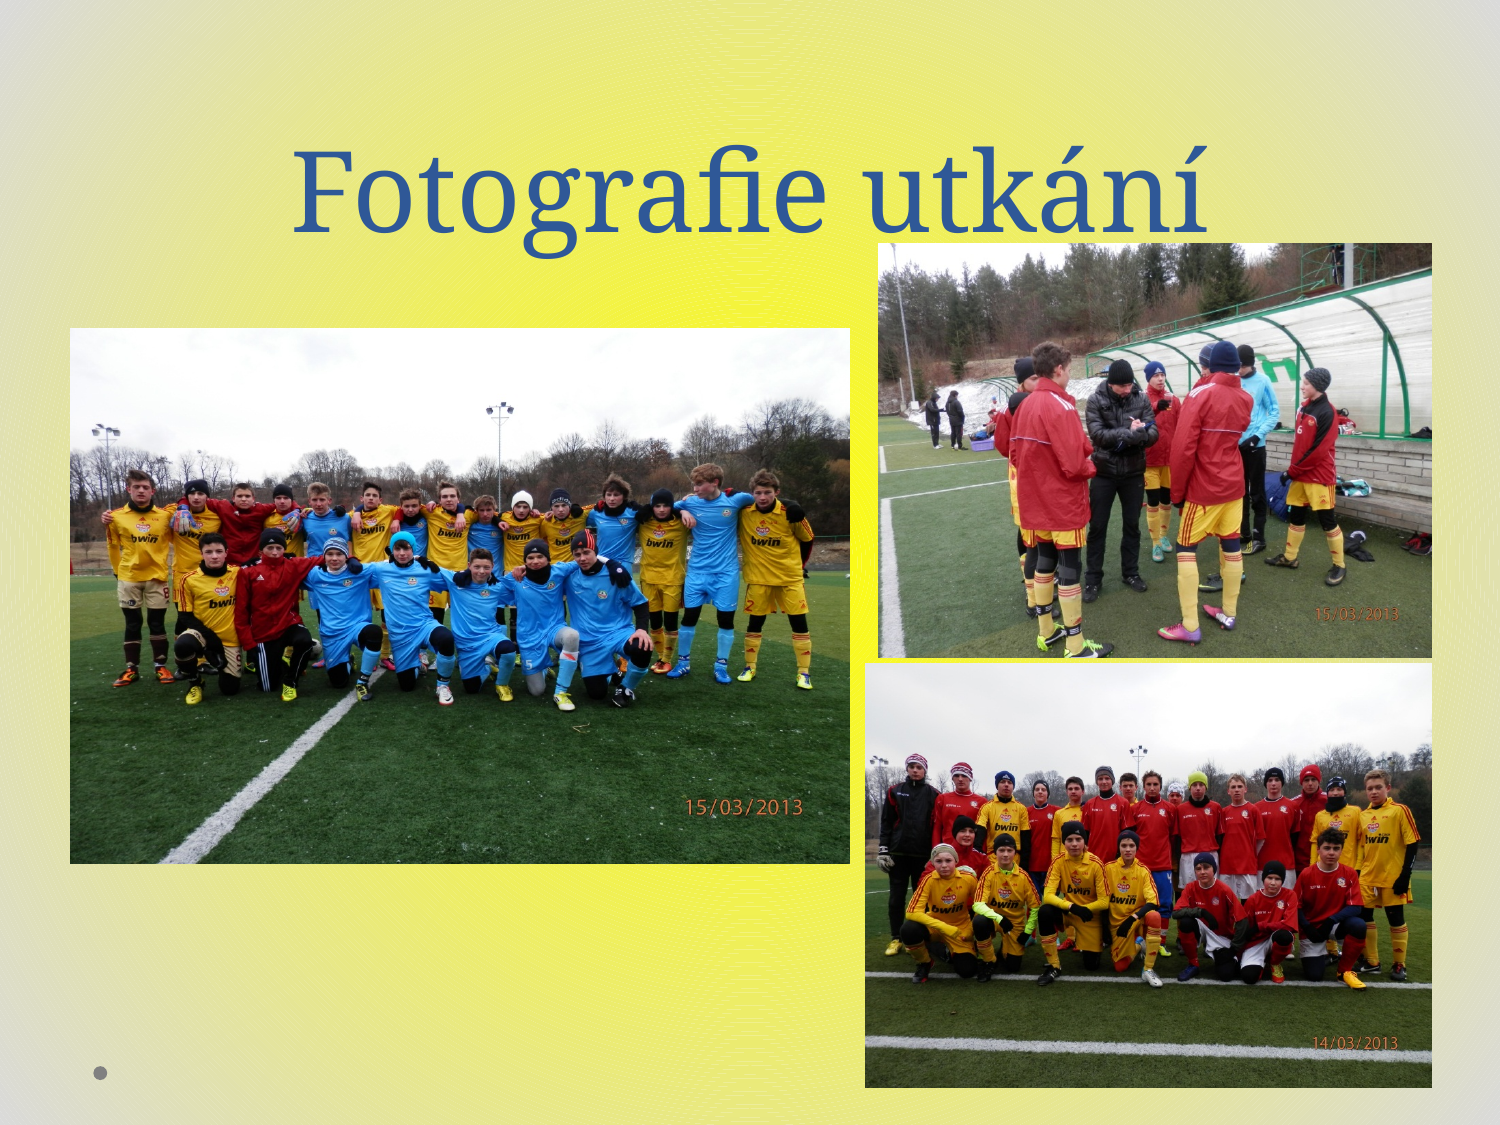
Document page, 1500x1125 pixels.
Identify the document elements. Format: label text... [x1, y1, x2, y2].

picture [70, 327, 851, 864]
title Fotografie utkání [75, 0, 1425, 263]
picture [878, 243, 1432, 659]
picture [865, 663, 1432, 1089]
